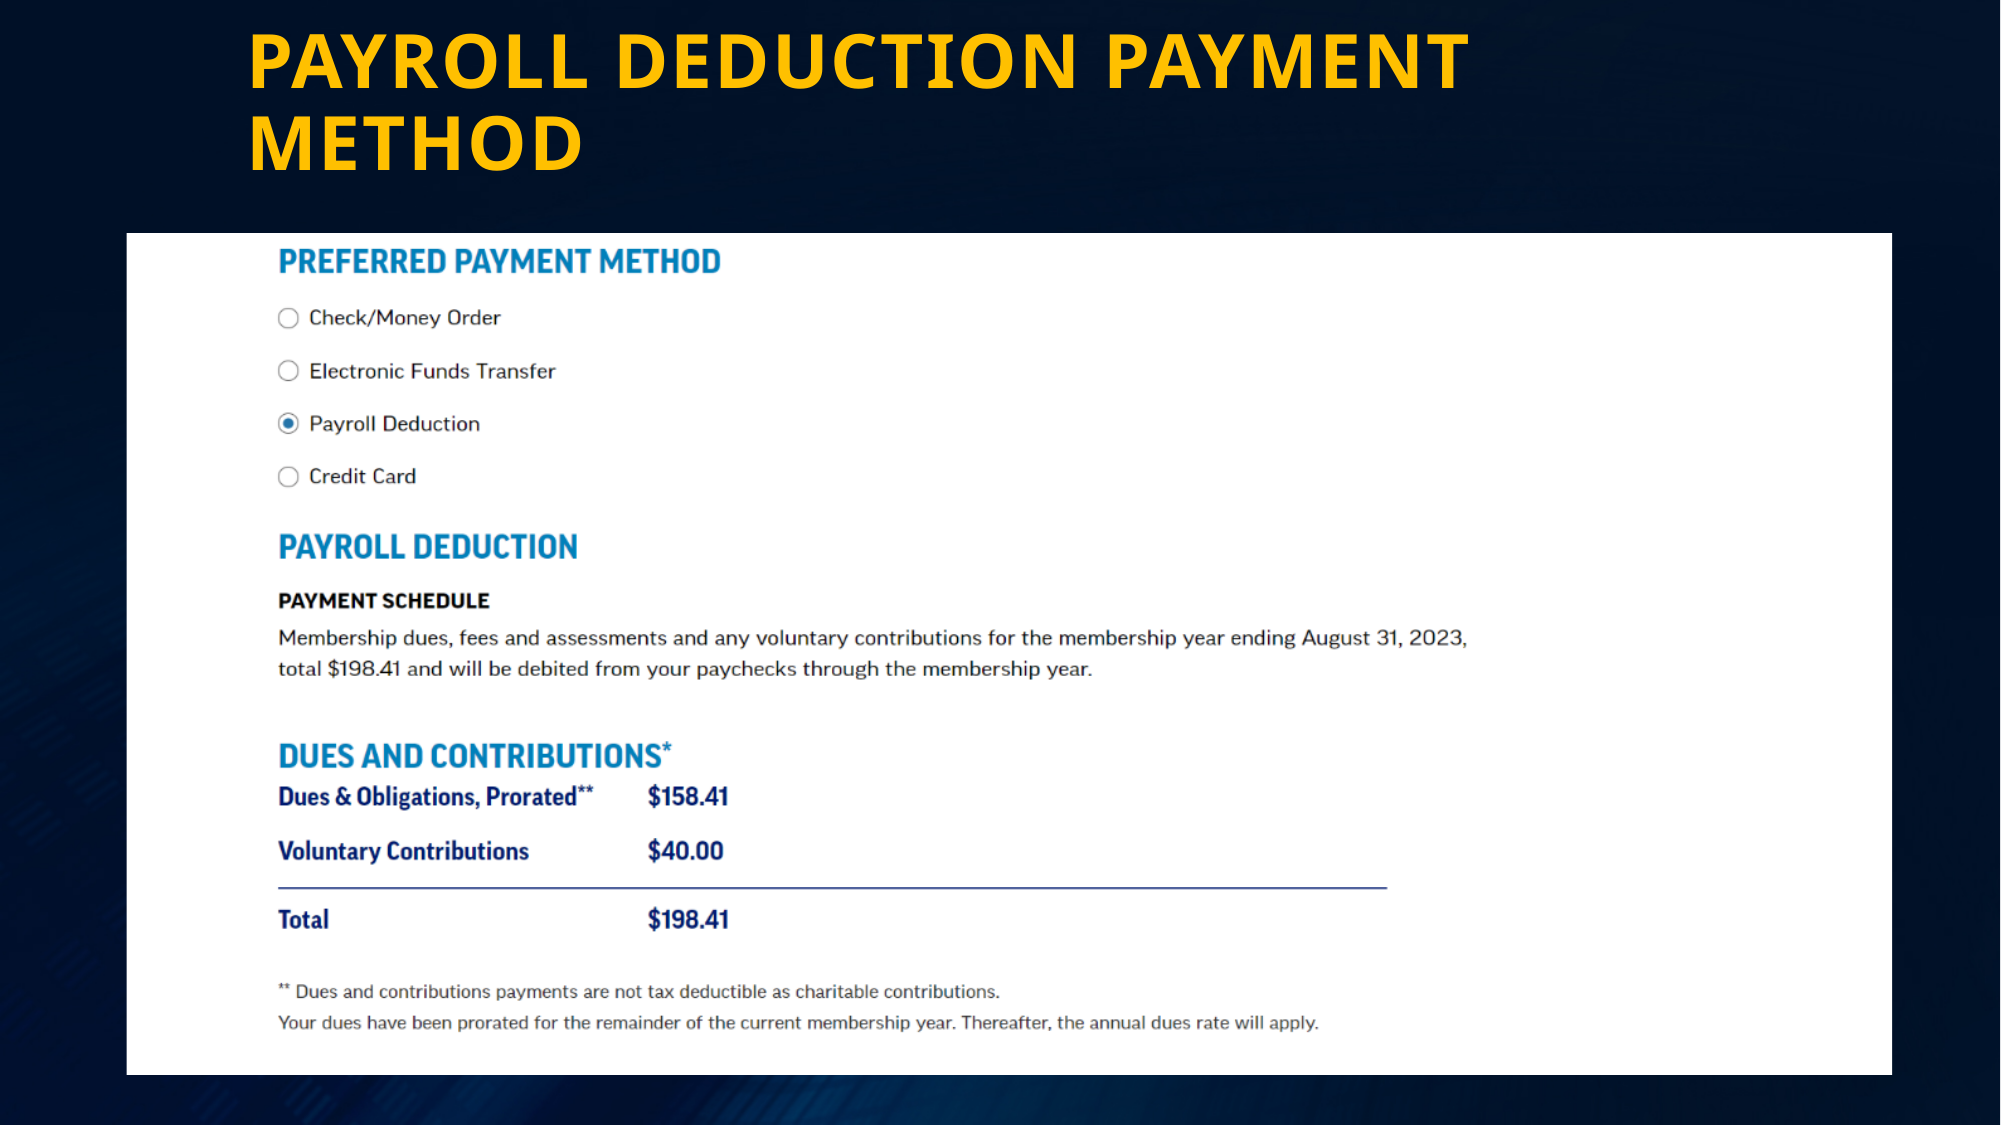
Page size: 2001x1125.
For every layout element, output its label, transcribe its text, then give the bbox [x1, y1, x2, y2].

title PAYROLL DEDUCTION PAYMENT METHOD [231, 62, 1769, 194]
picture [0, 0, 2001, 1125]
